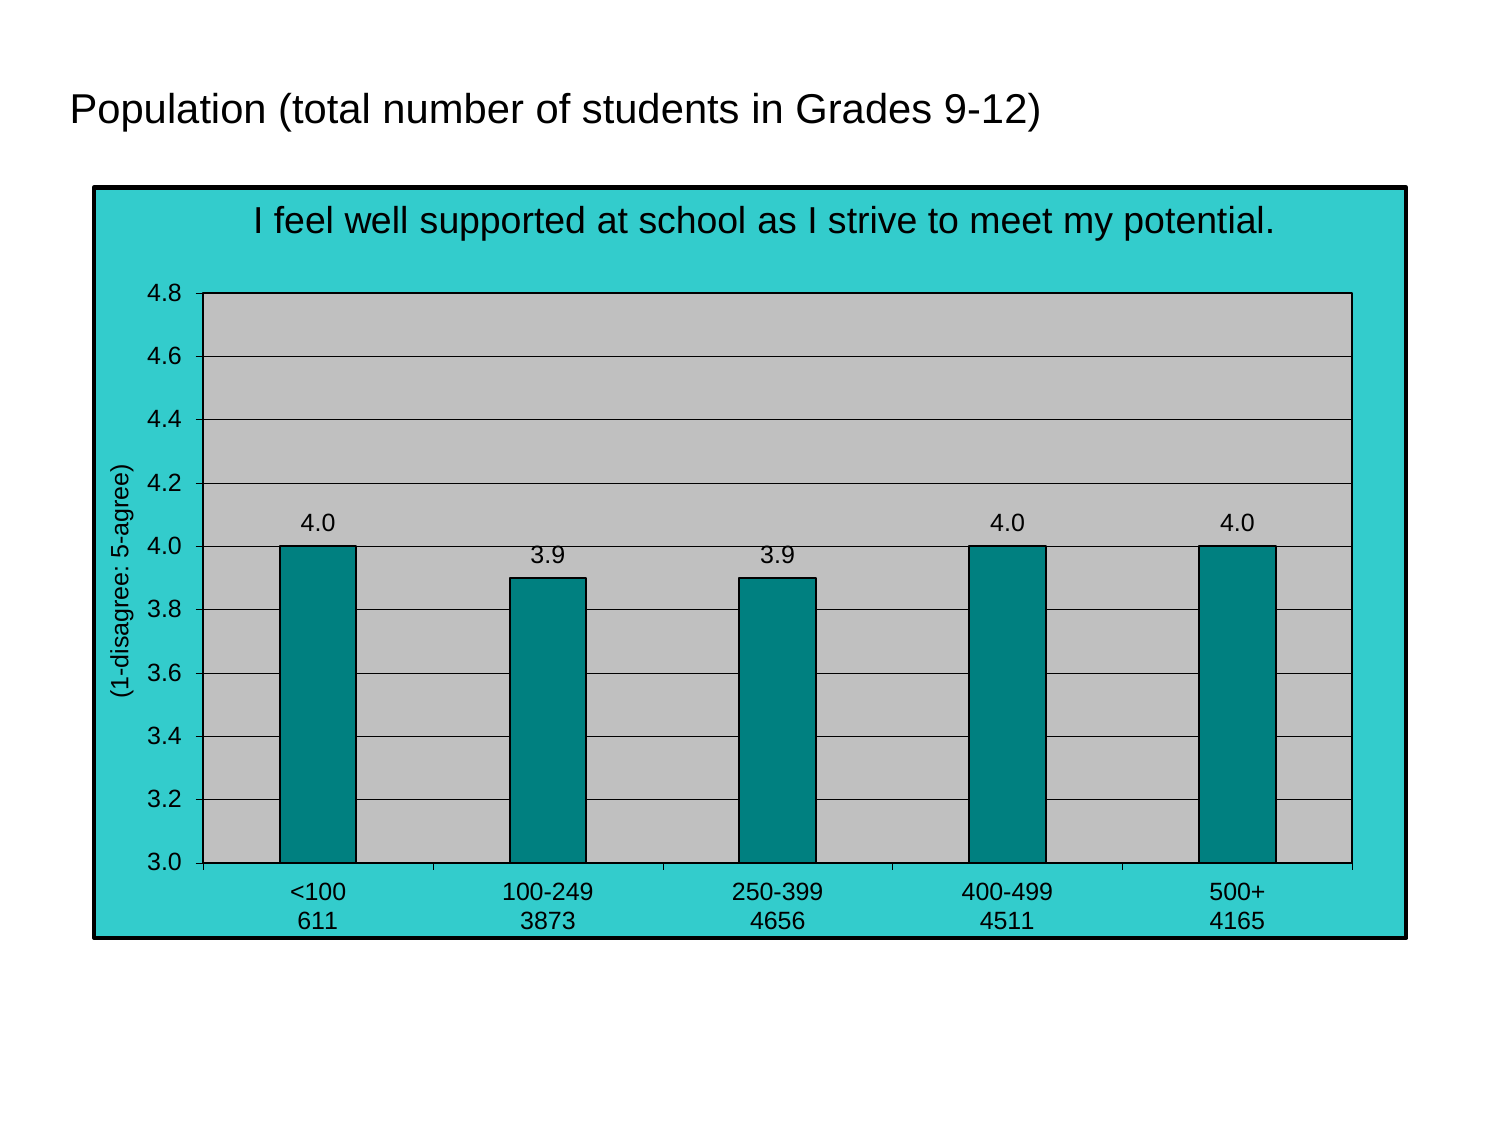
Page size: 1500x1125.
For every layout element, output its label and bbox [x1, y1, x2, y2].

picture [91, 185, 1409, 940]
